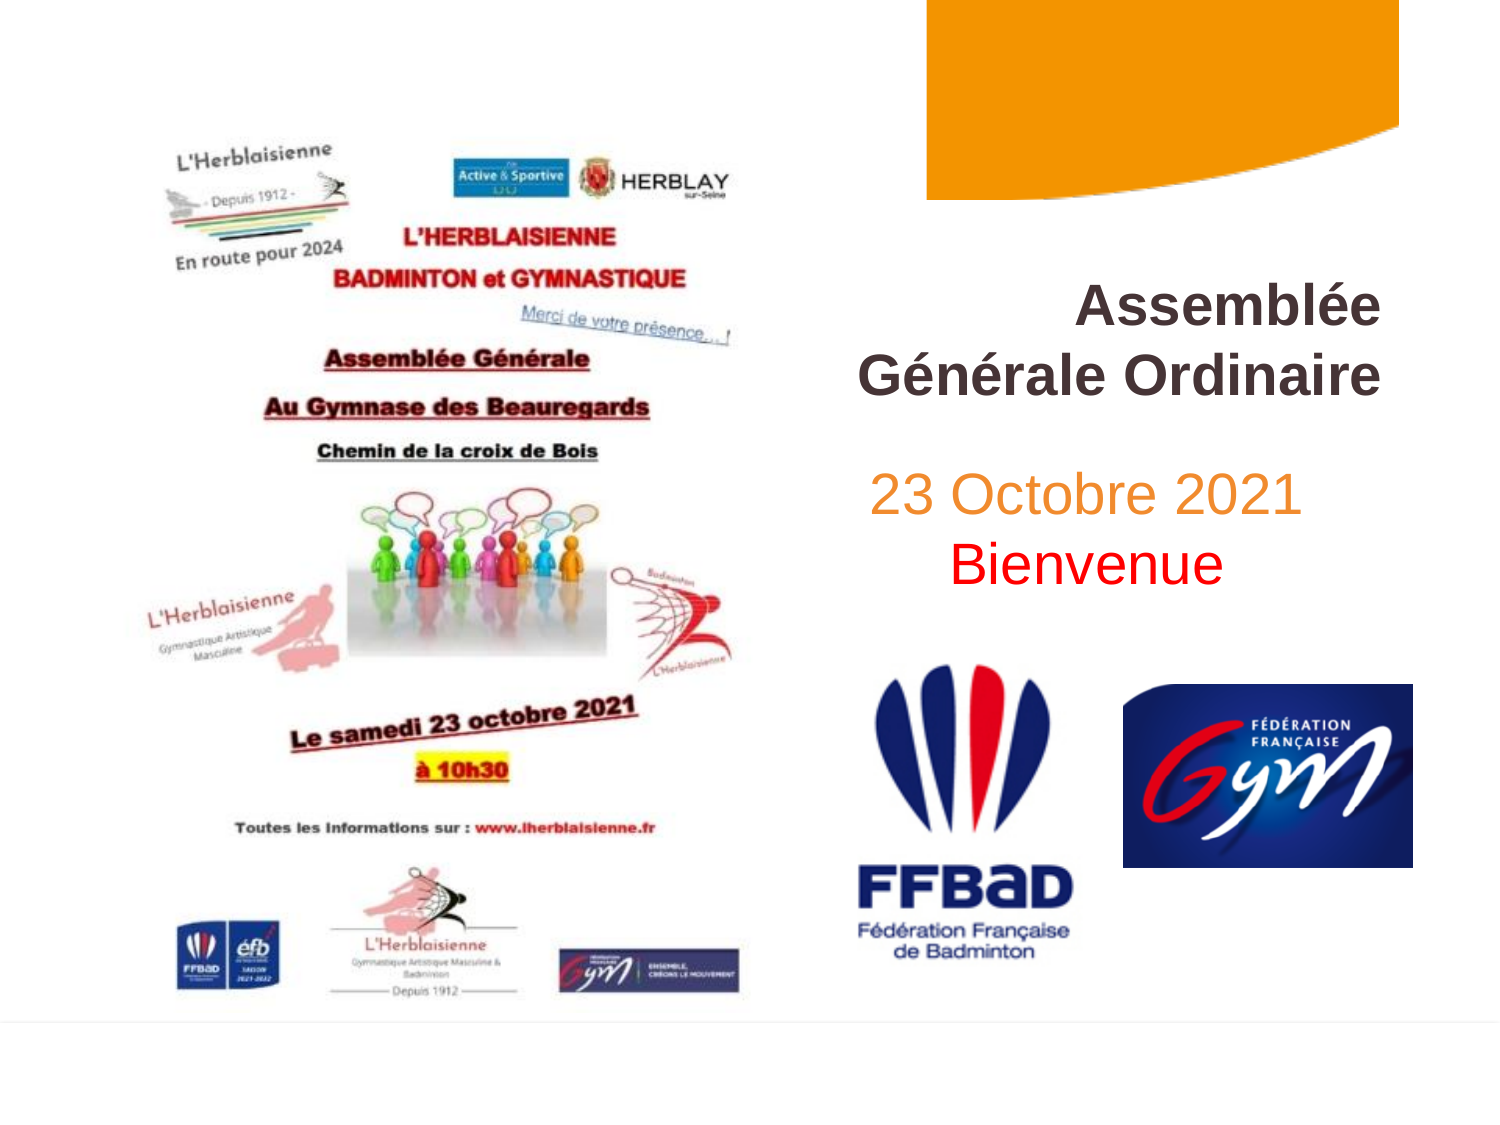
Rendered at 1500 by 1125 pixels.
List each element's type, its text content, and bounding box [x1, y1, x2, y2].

subtitle 23 Octobre 2021 Bienvenue [800, 456, 1399, 633]
picture [827, 632, 1106, 990]
picture [100, 112, 796, 1013]
picture [1123, 684, 1413, 868]
title Assemblée Générale Ordinaire [800, 267, 1399, 432]
